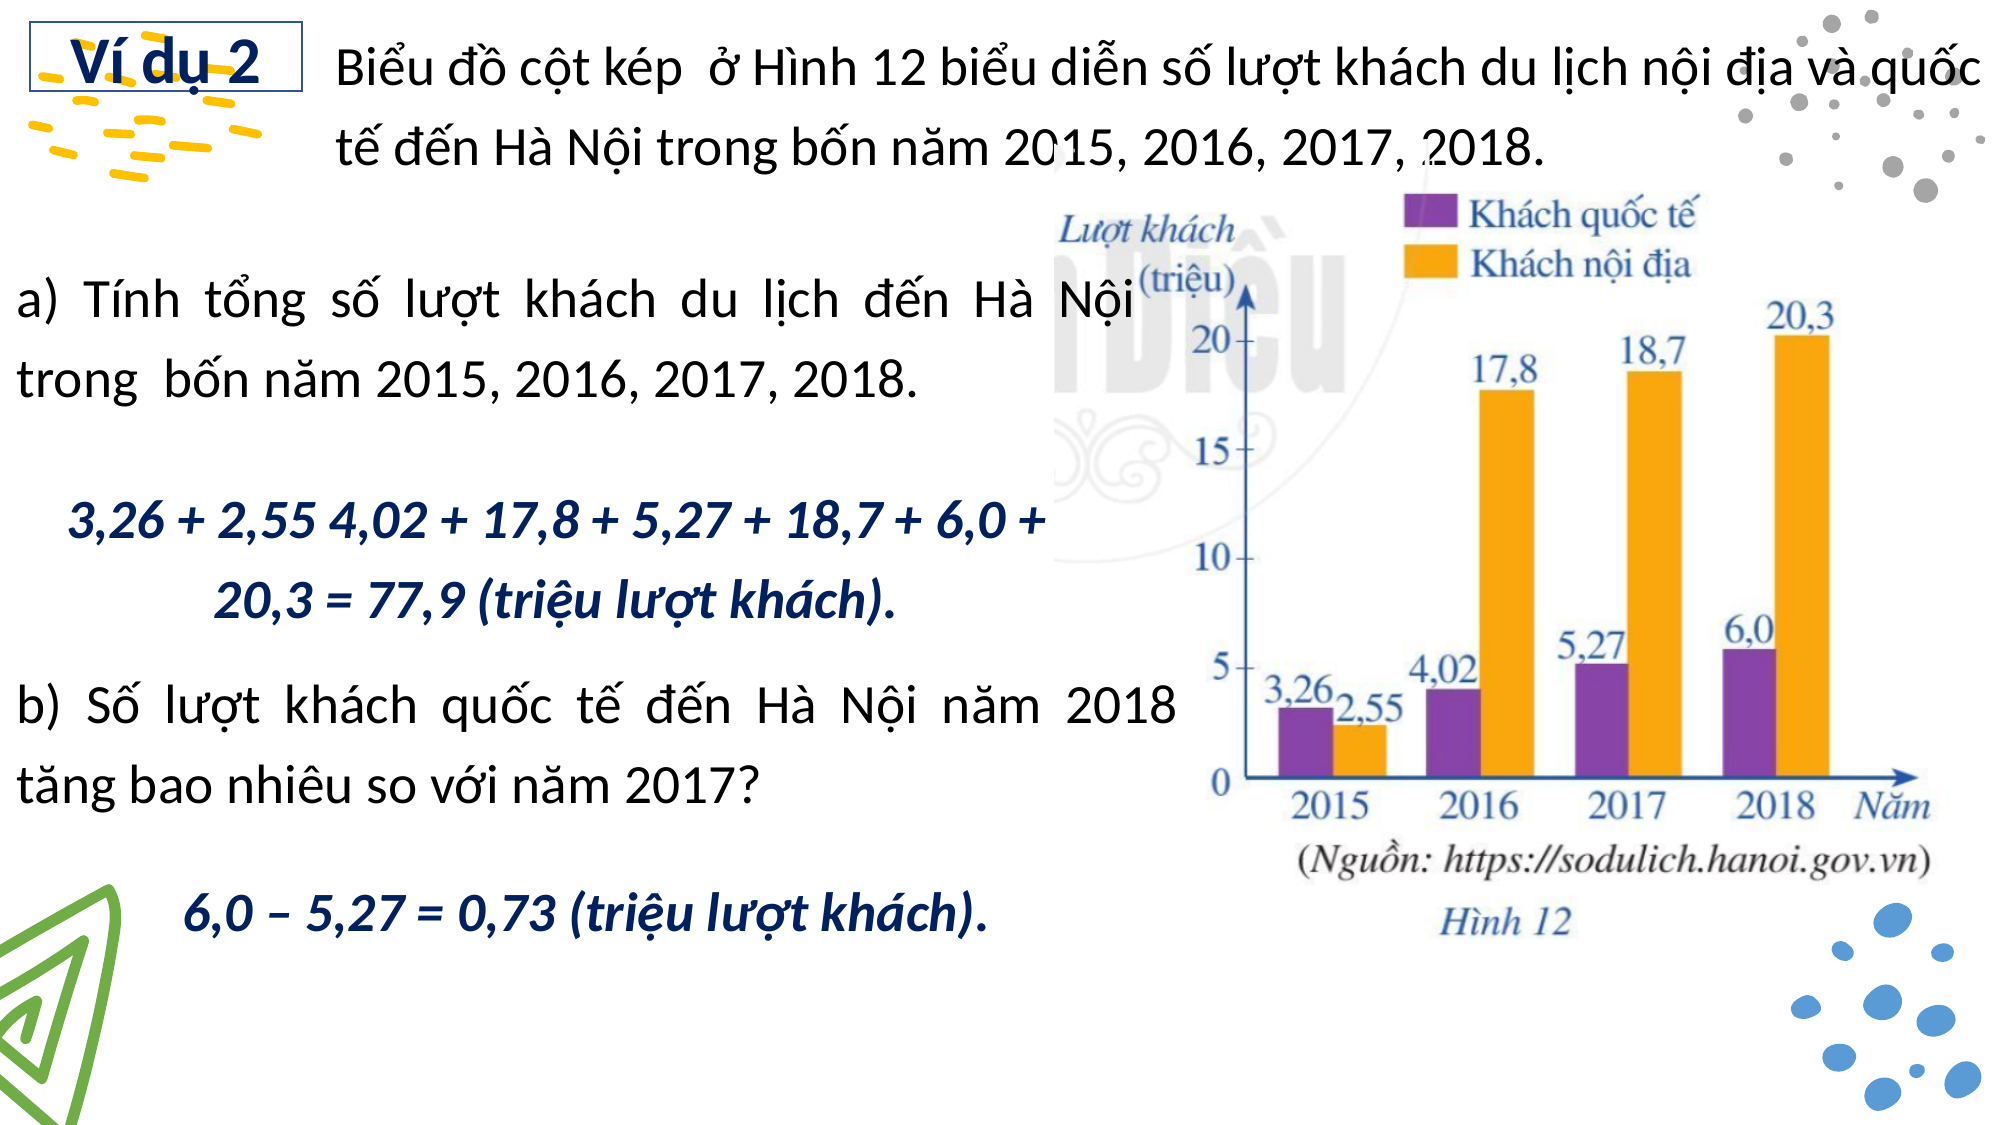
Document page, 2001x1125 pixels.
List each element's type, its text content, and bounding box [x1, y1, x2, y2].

text_box Ví dụ 2 [29, 21, 303, 92]
text_box b) Số lượt khách quốc tế đến Hà Nội năm 2018 tăng bao nhiêu so với năm 2017? [2, 647, 1054, 822]
picture [1054, 139, 1956, 949]
text_box a) Tính tổng số lượt khách du lịch đến Hà Nội trong bốn năm 2015, 2016, 2017, 2018. [2, 241, 1054, 416]
text_box 6,0 – 5,27 = 0,73 (triệu lượt khách). [29, 855, 1144, 950]
text_box Biểu đồ cột kép ở Hình 12 biểu diễn số lượt khách du lịch nội địa và quốc tế đến Hà Nội trong bốn năm 2015, 2016, 2017, 2018. [321, 9, 2000, 184]
text_box 3,26 + 2,55 4,02 + 17,8 + 5,27 + 18,7 + 6,0 + 20,3 = 77,9 (triệu lượt khách). [0, 461, 1054, 637]
